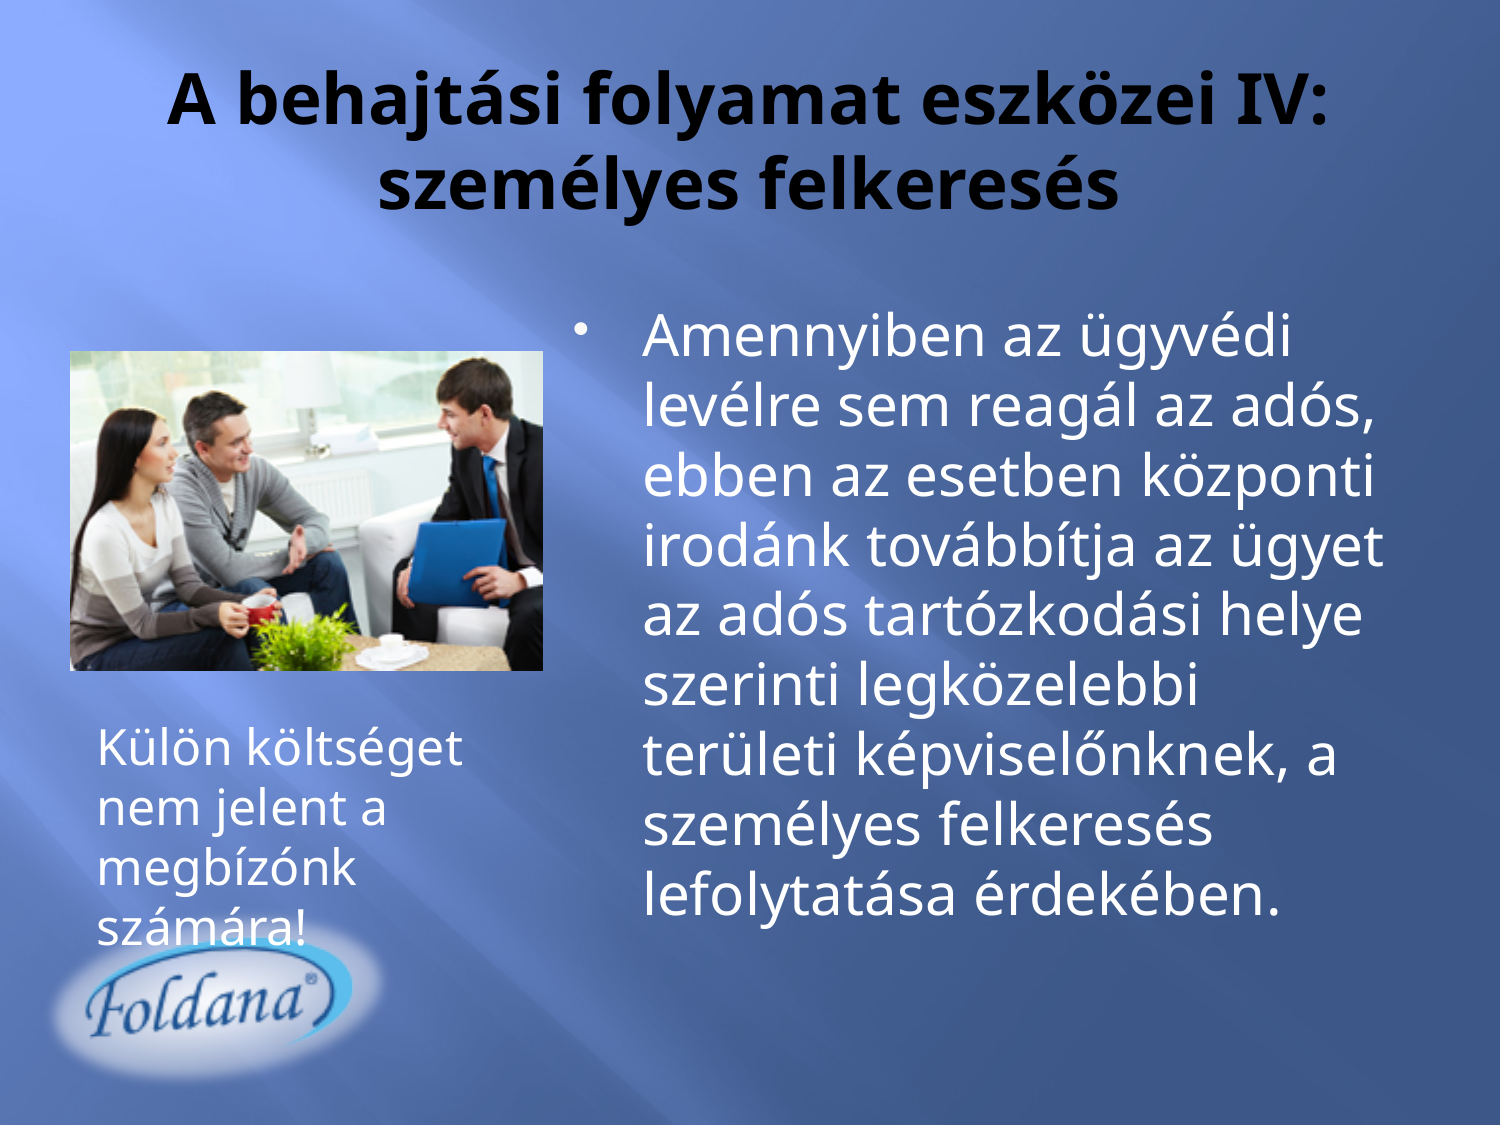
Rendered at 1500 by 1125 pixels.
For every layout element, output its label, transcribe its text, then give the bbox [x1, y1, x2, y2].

list Amennyiben az ügyvédi levélre sem reagál az adós, ebben az esetben központi irodánk továbbítja az ügyet az adós tartózkodási helye szerinti legközelebbi területi képviselőnknek, a személyes felkeresés lefolytatása érdekében. [537, 290, 1425, 1035]
title A behajtási folyamat eszközei IV: személyes felkeresés [75, 45, 1425, 233]
picture [70, 351, 544, 671]
picture [41, 904, 396, 1095]
text_box Külön költséget nem jelent a megbízónk számára! [82, 708, 586, 963]
